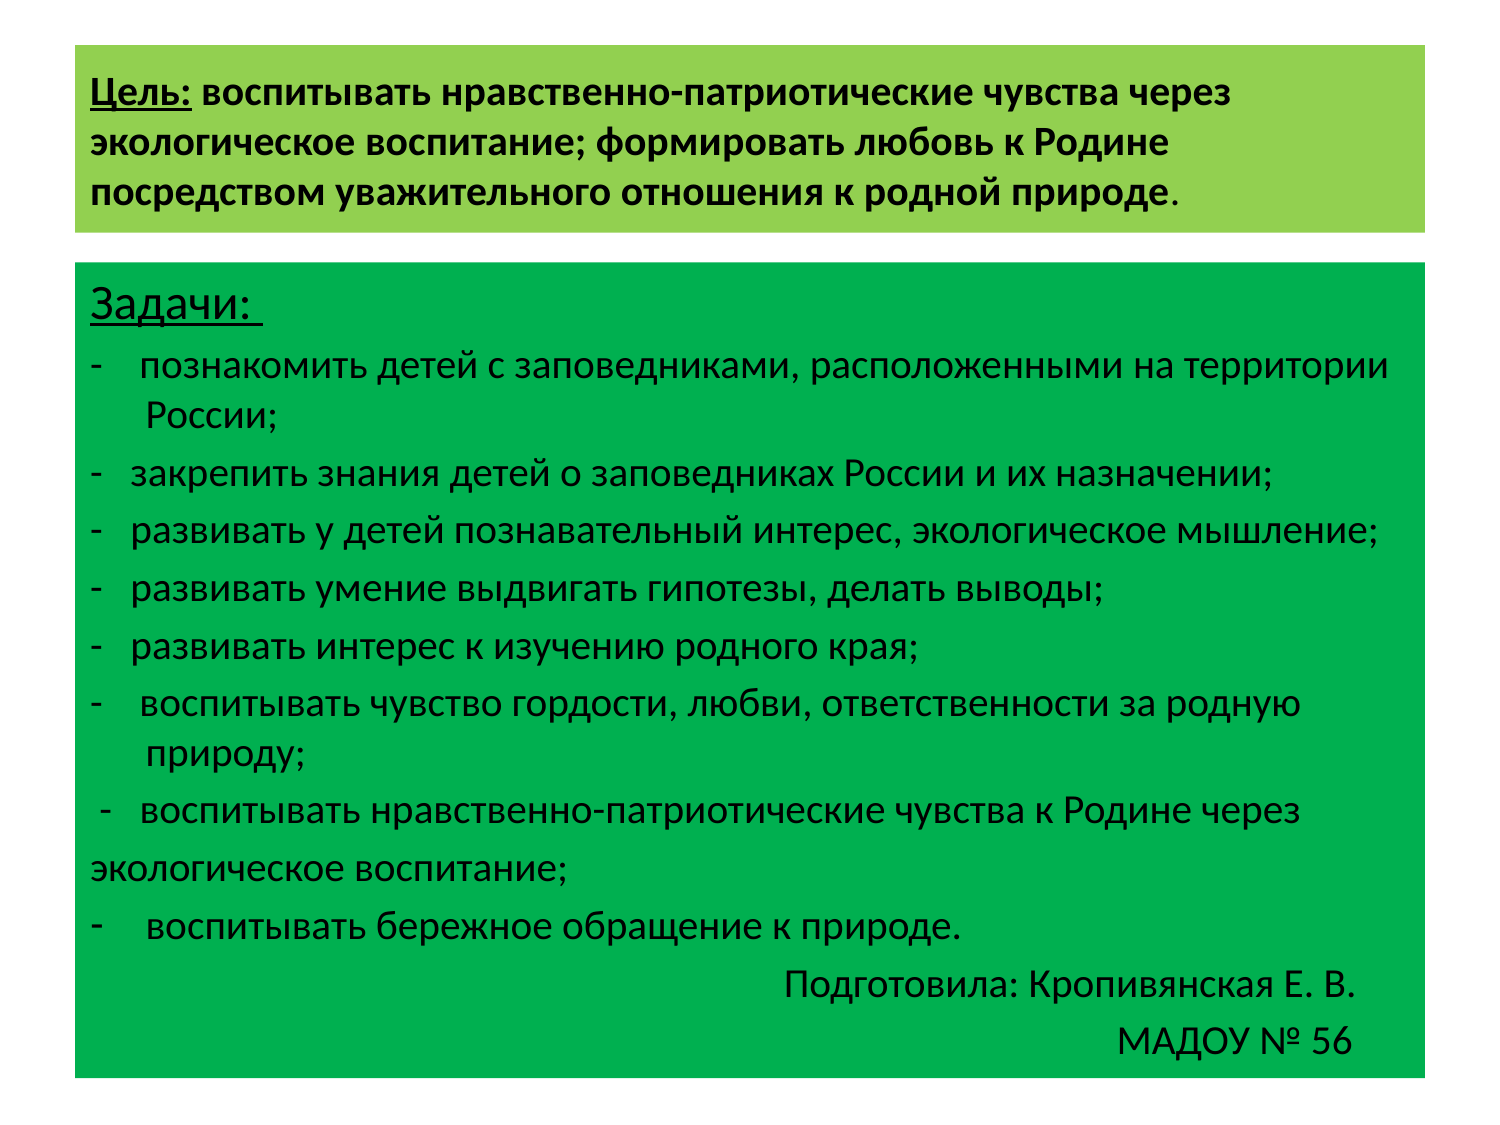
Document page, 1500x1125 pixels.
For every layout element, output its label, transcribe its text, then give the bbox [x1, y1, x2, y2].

list Задачи: - познакомить детей с заповедниками, расположенными на территории России; - закрепить знания детей о заповедниках России и их назначении; - развивать у детей познавательный интерес, экологическое мышление; - развивать умение выдвигать гипотезы, делать выводы; - развивать интерес к изучению родного края; - воспитывать чувство гордости, любви, ответственности за родную природу; - воспитывать нравственно-патриотические чувства к Родине через экологическое воспитание; воспитывать бережное обращение к природе. Подготовила: Кропивянская Е. В. МАДОУ № 56 [75, 262, 1425, 1079]
title Цель: воспитывать нравственно-патриотические чувства через экологическое воспитание; формировать любовь к Родине посредством уважительного отношения к родной природе. [75, 45, 1425, 233]
